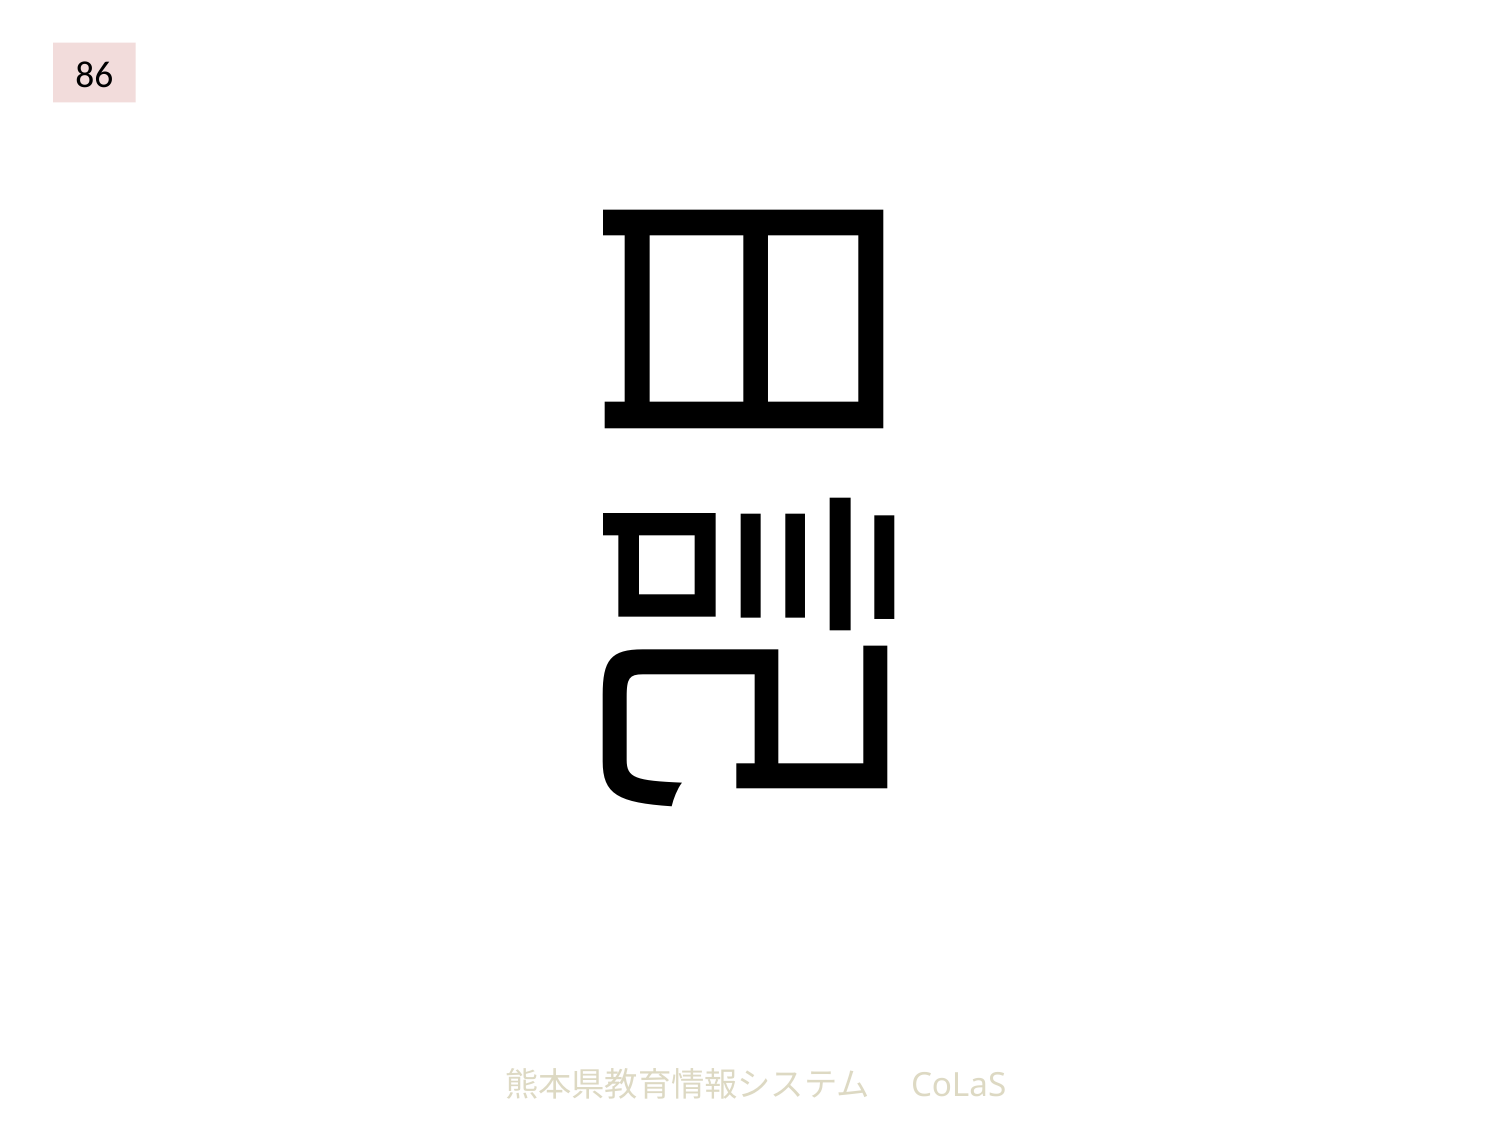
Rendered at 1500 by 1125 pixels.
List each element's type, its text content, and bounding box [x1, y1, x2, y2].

text_box 86 [53, 42, 136, 103]
text_box 日記 [532, 137, 967, 1125]
